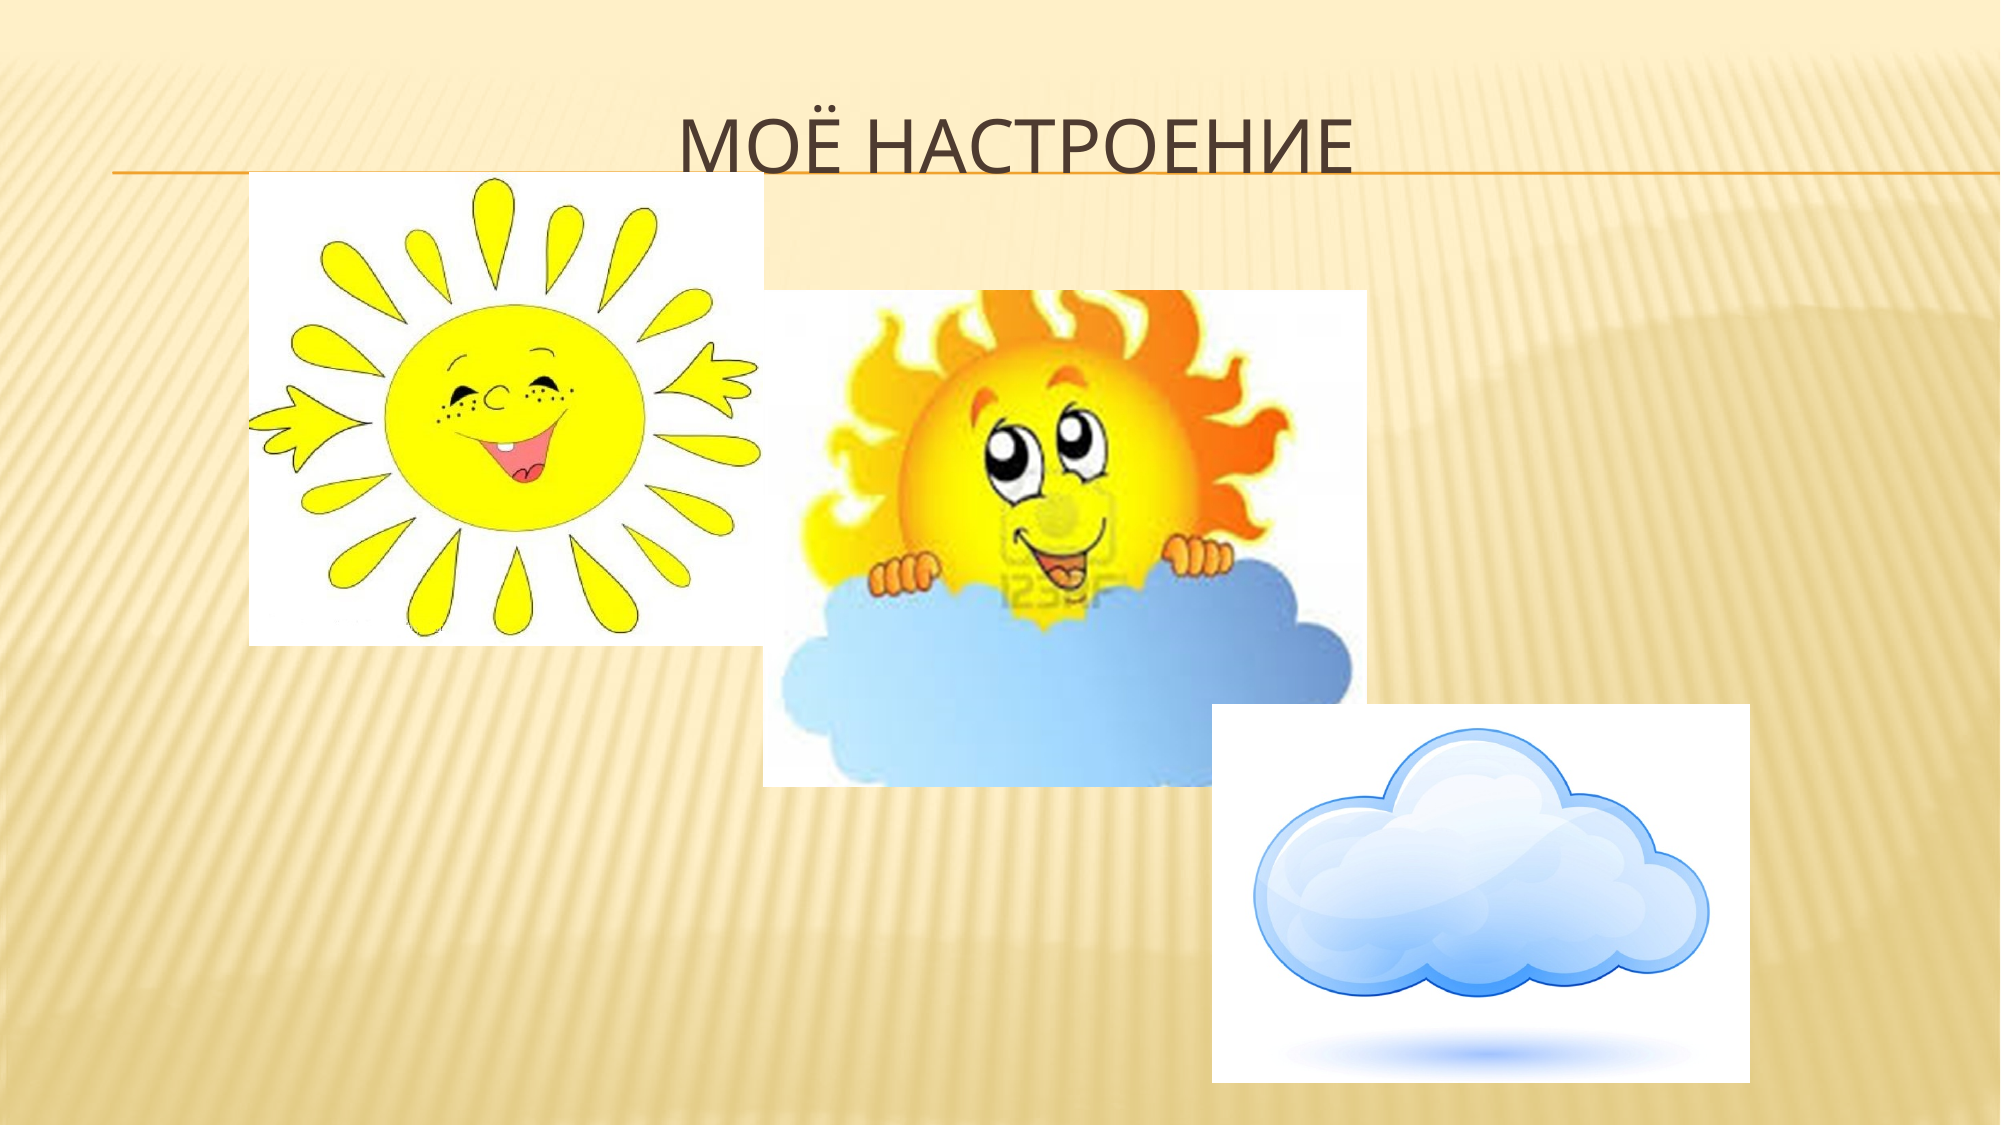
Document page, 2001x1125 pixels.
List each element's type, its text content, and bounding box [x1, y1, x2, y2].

title Моё настроение [66, 75, 1967, 213]
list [249, 172, 764, 646]
picture [763, 290, 1751, 1083]
